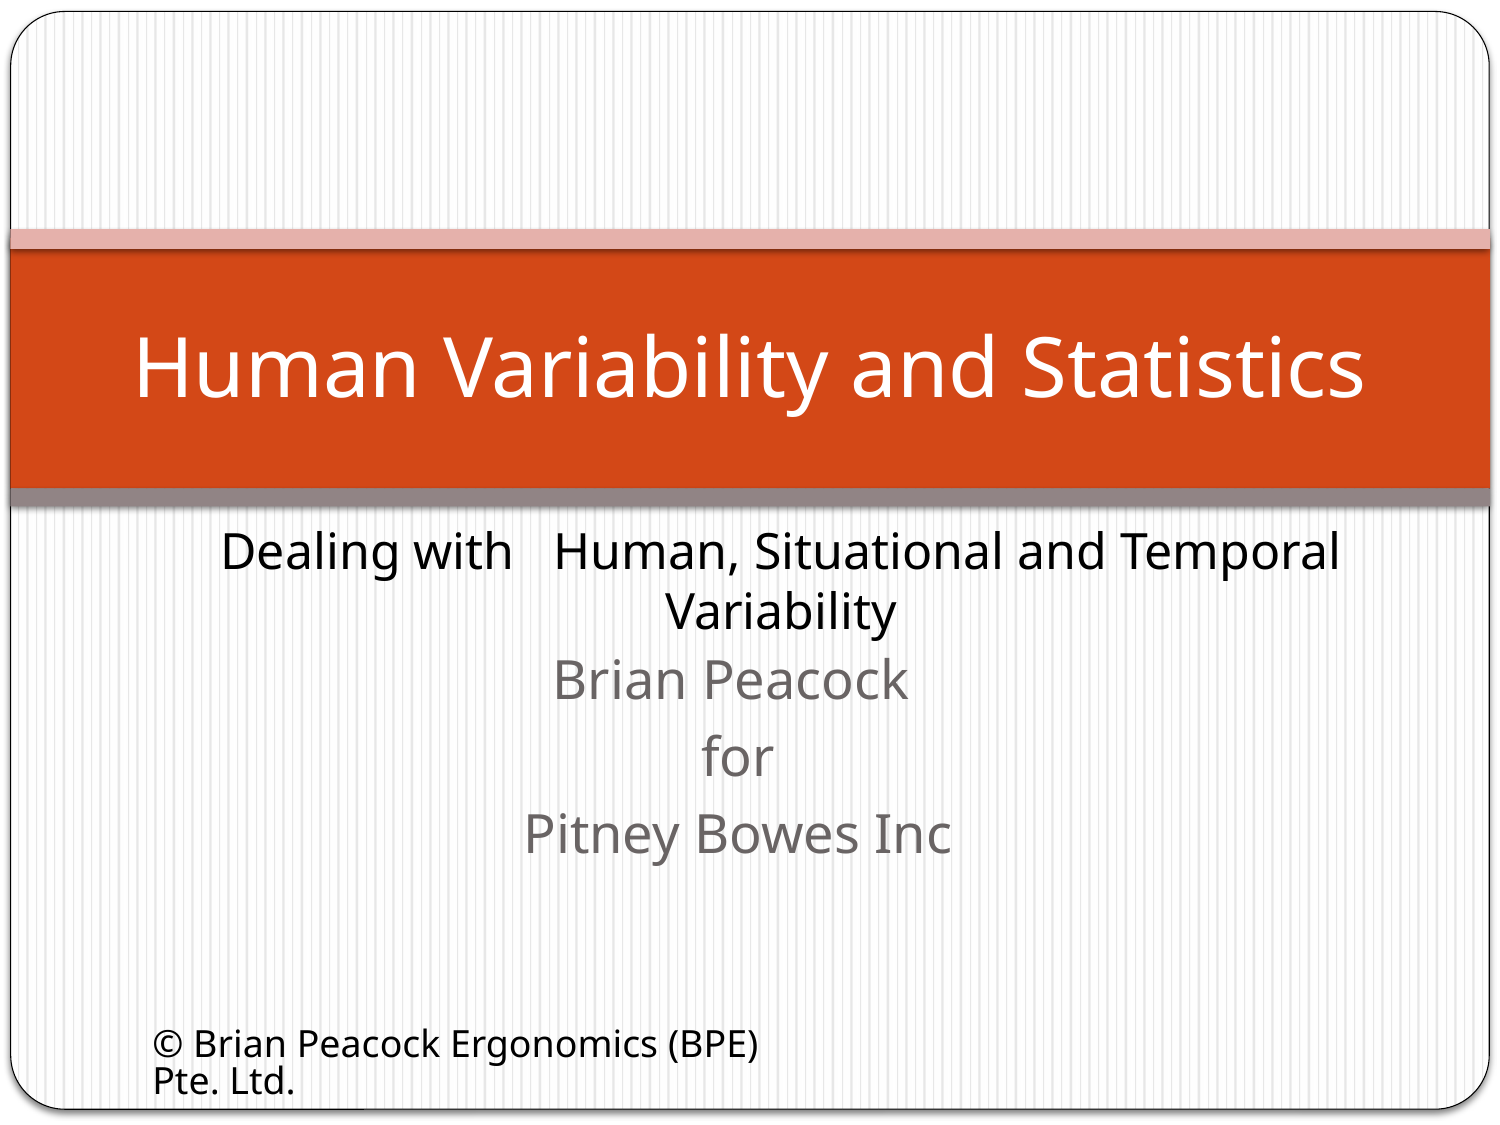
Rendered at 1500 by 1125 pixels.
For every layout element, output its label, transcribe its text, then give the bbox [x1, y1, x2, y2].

footer © Brian Peacock Ergonomics (BPE) Pte. Ltd. [137, 1012, 788, 1088]
text_box Dealing with Human, Situational and Temporal Variability [149, 511, 1413, 647]
title Human Variability and Statistics [75, 247, 1425, 489]
text_box Brian Peacock for Pitney Bowes Inc [99, 637, 1377, 925]
